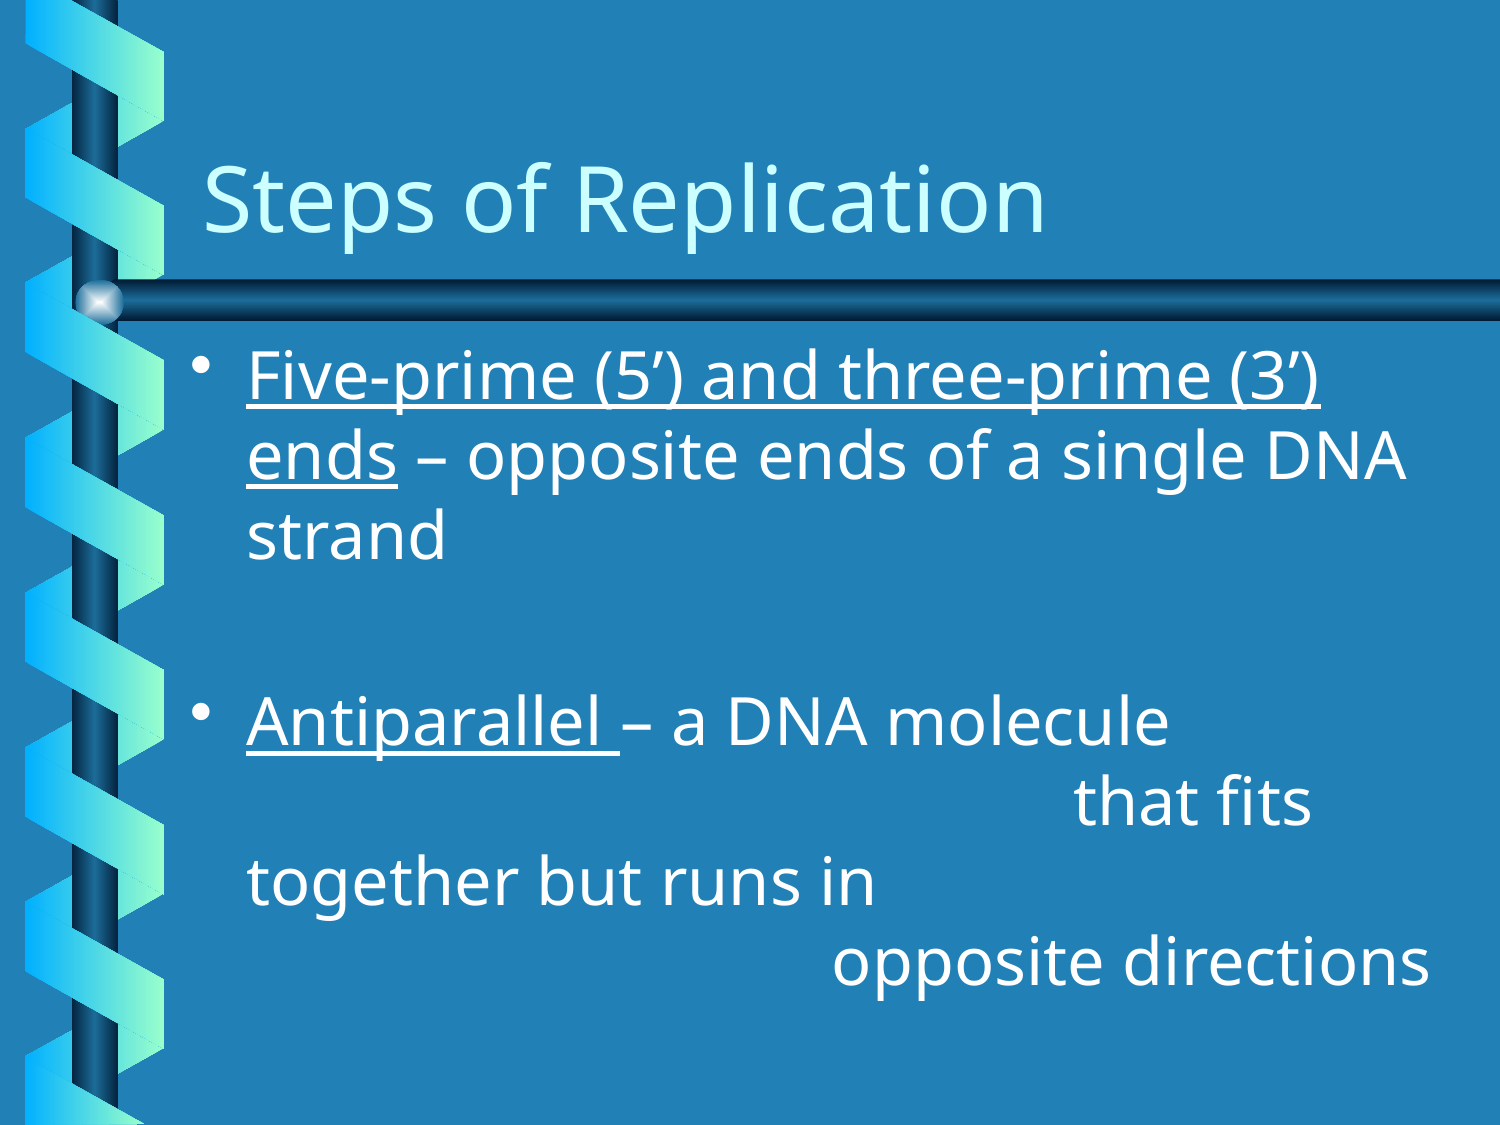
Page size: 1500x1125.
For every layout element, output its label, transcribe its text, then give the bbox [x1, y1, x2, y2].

title Steps of Replication [187, 132, 1463, 259]
list Five-prime (5’) and three-prime (3’) ends – opposite ends of a single DNA strand Antiparallel – a DNA molecule that fits together but runs in opposite directions [174, 324, 1463, 1001]
